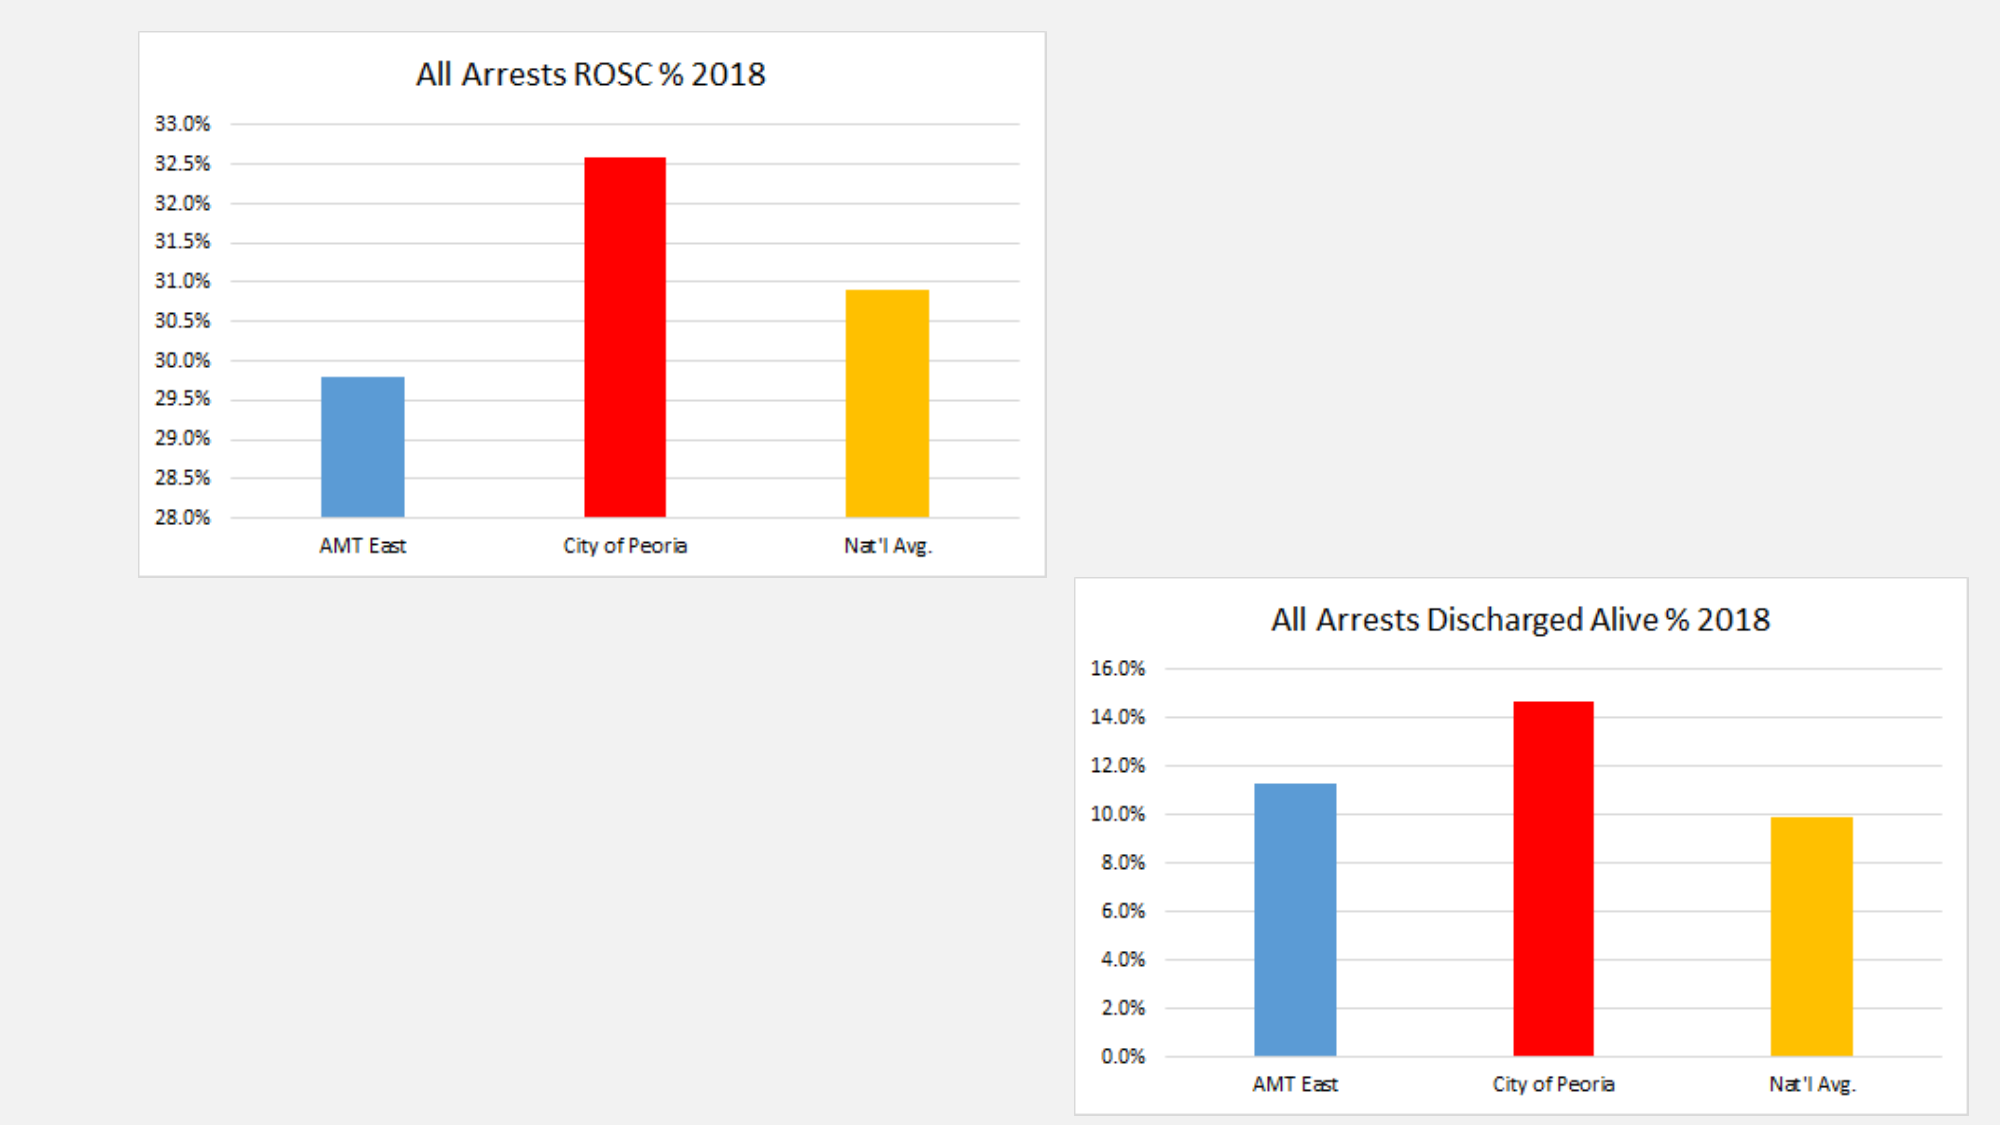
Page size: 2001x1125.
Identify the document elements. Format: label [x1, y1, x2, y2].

picture [1074, 577, 1969, 1116]
picture [138, 31, 1047, 578]
